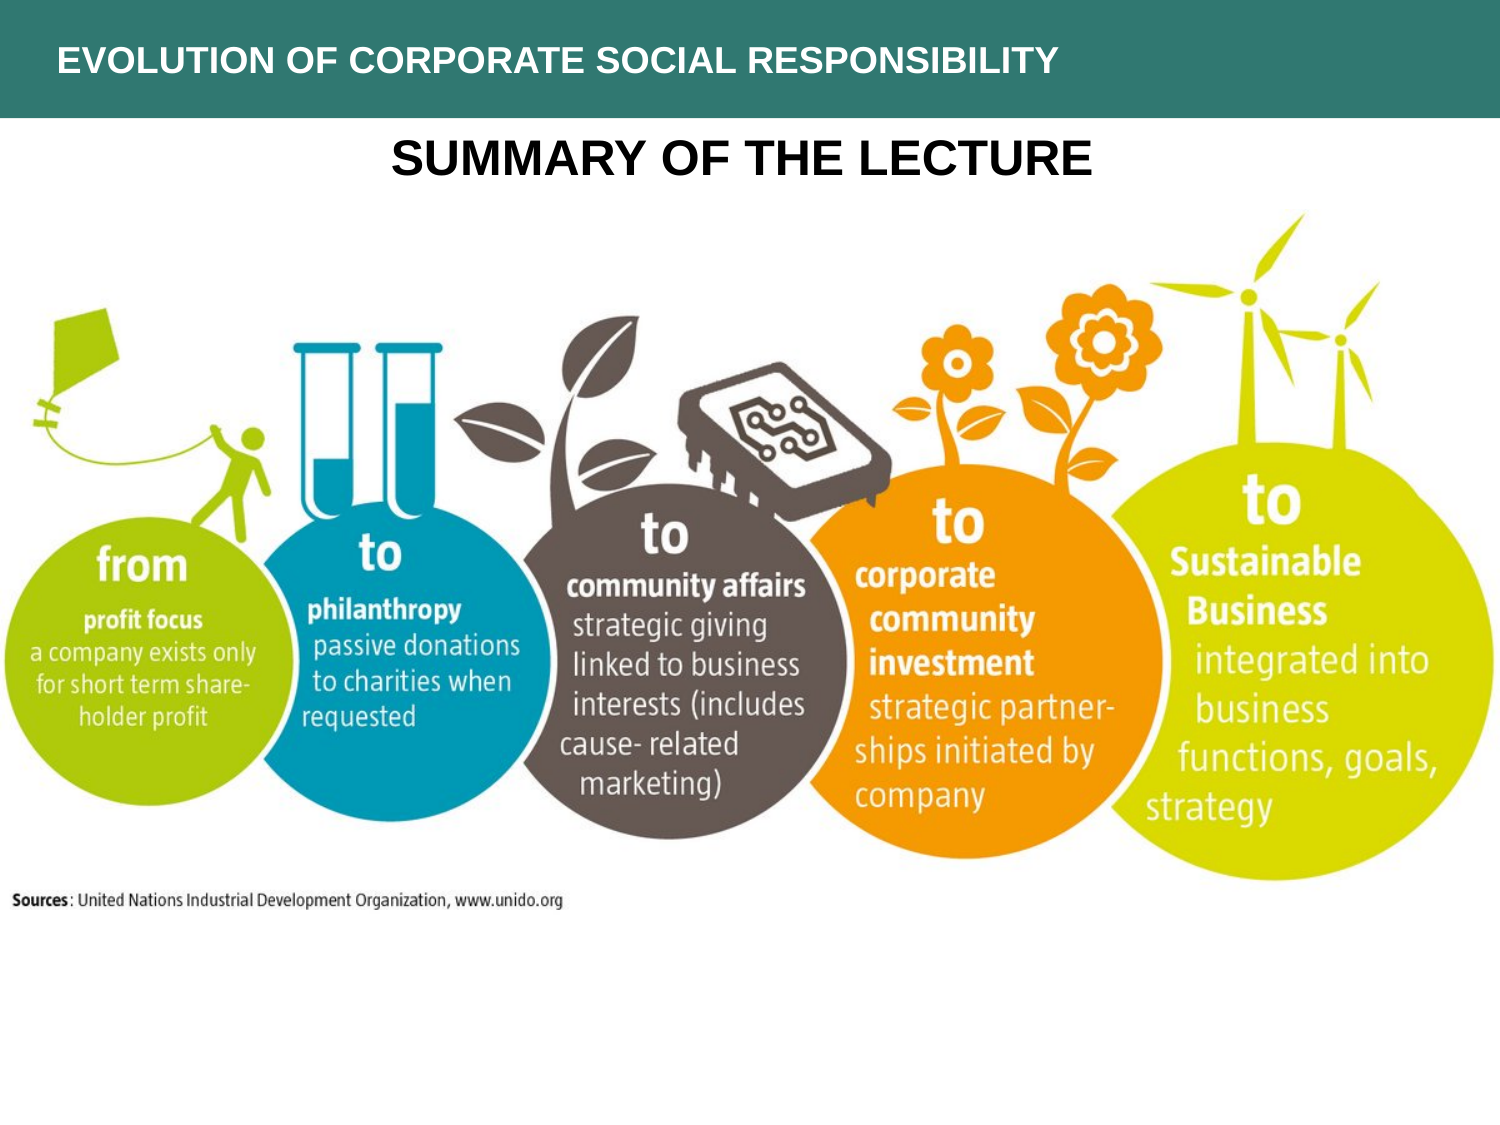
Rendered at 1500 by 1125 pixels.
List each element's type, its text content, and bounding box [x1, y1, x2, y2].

text_box EVOLUTION OF CORPORATE SOCIAL RESPONSIBILITY [0, 0, 1500, 120]
text_box summary of the lecture [55, 118, 1444, 193]
picture [0, 209, 1500, 916]
